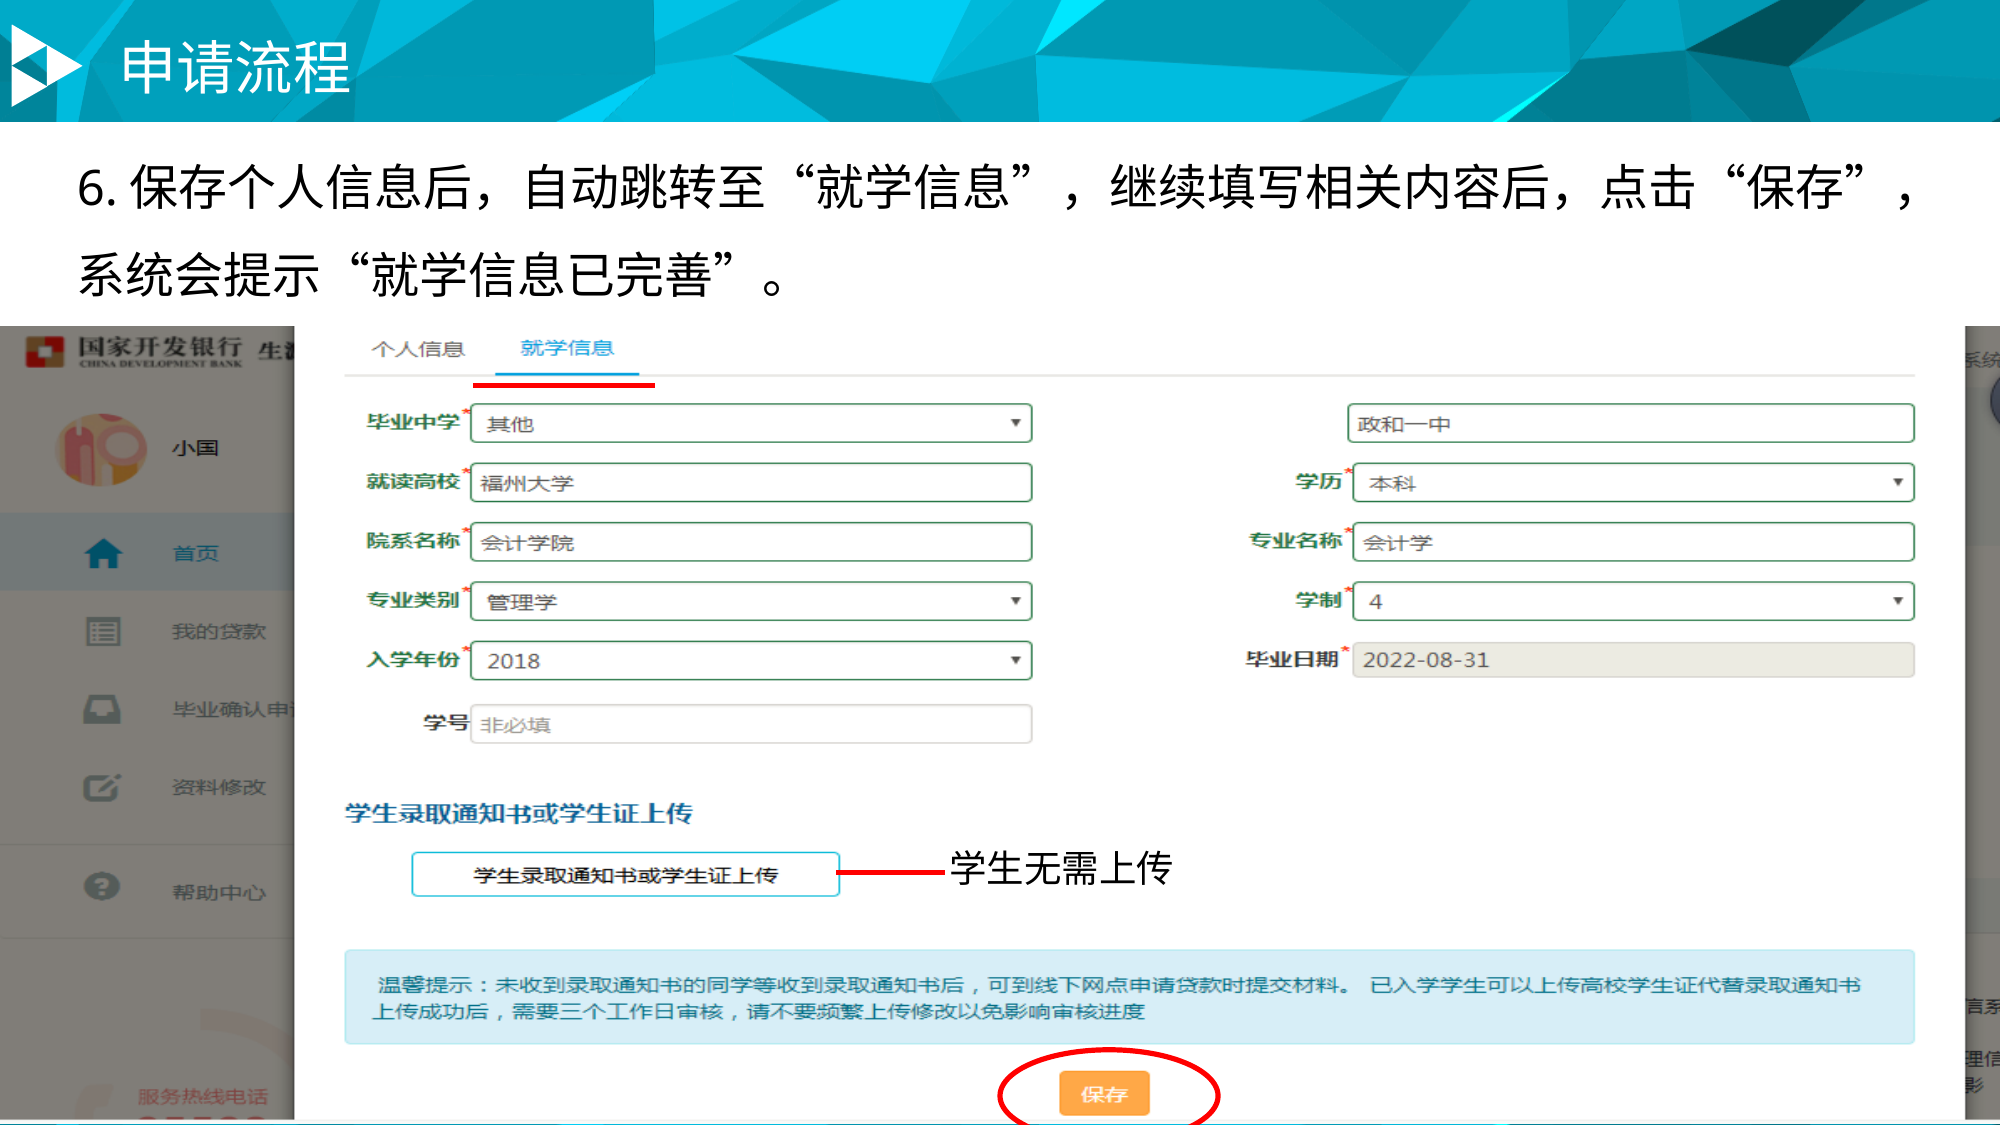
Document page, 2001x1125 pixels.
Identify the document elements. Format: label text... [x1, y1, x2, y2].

text_box 申请流程 [103, 24, 1094, 109]
picture [0, 0, 2000, 122]
picture [0, 326, 2000, 1125]
list 6.保存个人信息后，自动跳转至“就学信息”，继续填写相关内容后，点击“保存”，系统会提示“就学信息已完善”。 [61, 119, 2000, 312]
